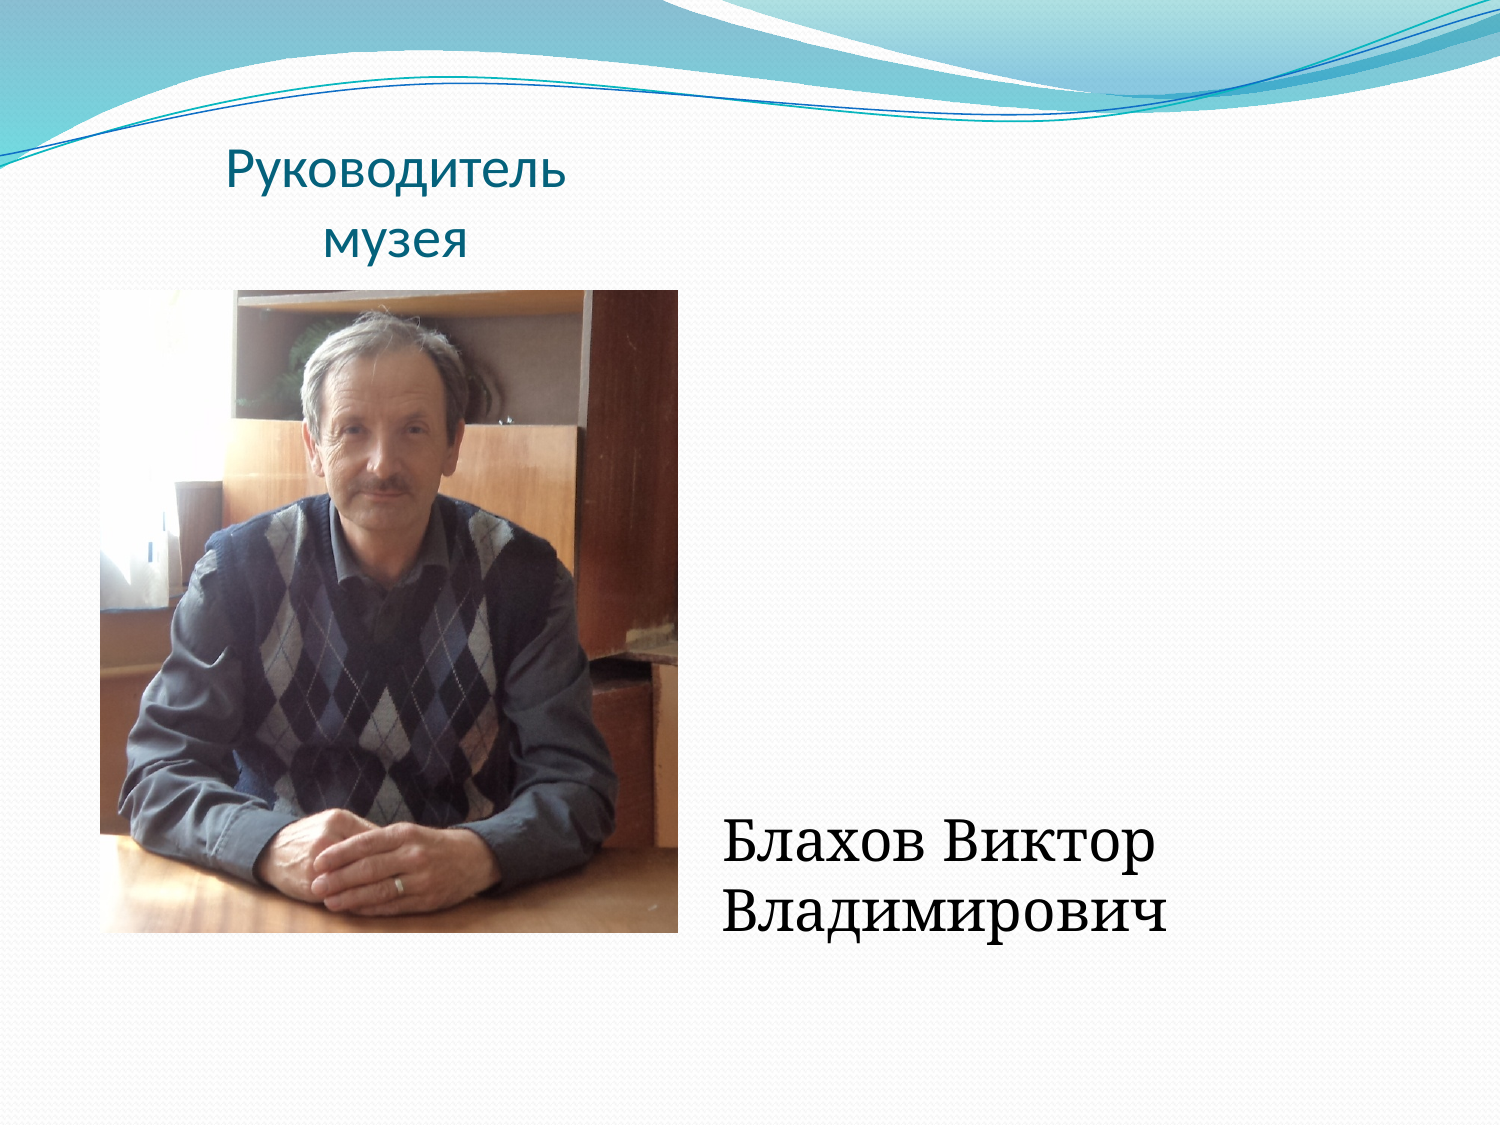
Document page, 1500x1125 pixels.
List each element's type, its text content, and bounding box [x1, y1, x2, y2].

list Блахов Виктор Владимирович [661, 231, 1500, 982]
picture [99, 290, 678, 933]
title Руководитель музея [170, 77, 622, 269]
